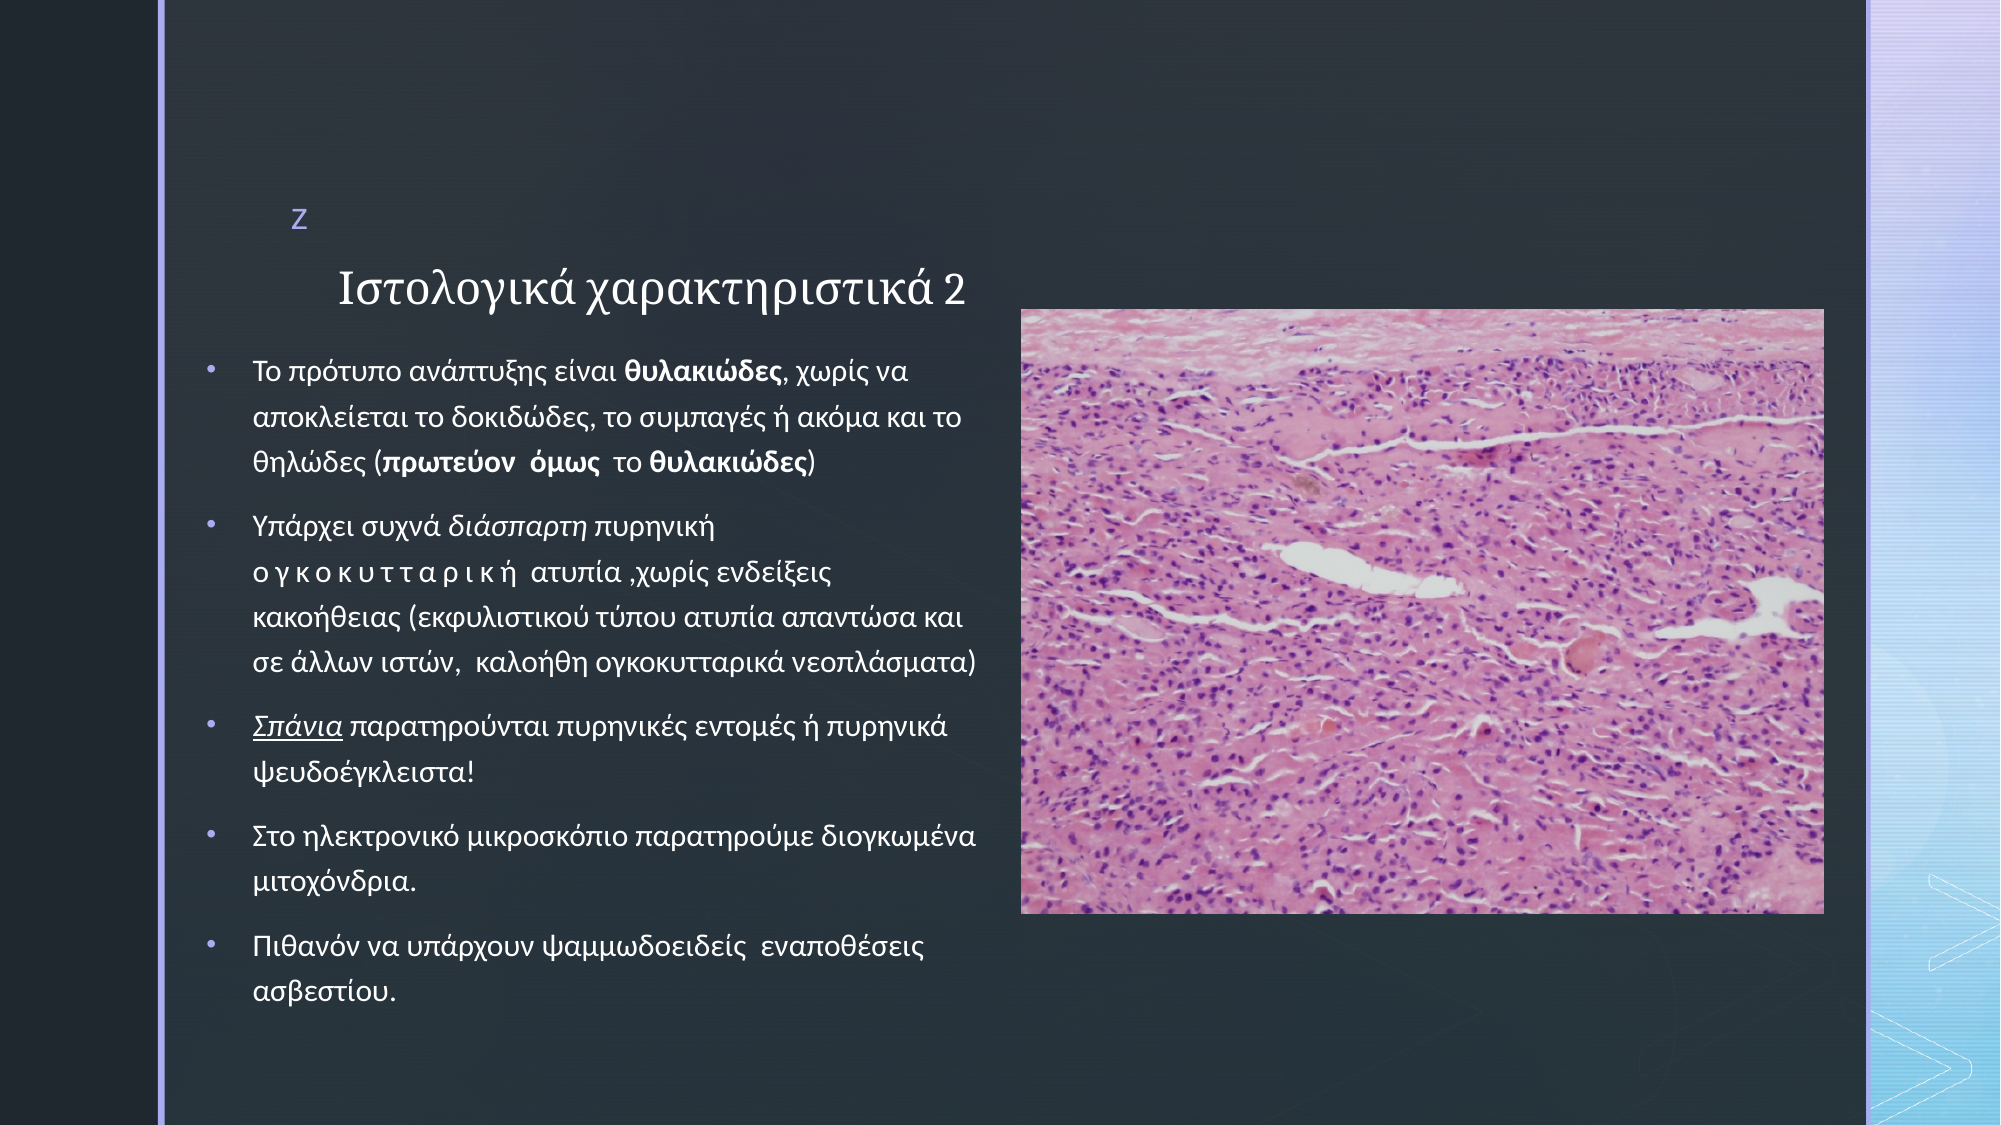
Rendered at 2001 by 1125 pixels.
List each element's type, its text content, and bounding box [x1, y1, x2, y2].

picture [1871, 0, 2001, 1125]
title Ιστολογικά χαρακτηριστικά 2 [323, 210, 1000, 322]
picture [1021, 309, 1824, 914]
list Το πρότυπο ανάπτυξης είναι θυλακιώδες, χωρίς να αποκλείεται το δοκιδώδες, το συμπαγές ή ακόμα και το θηλώδες (πρωτεύον όμως το θυλακιώδες) Υπάρχει συχνά διάσπαρτη πυρηνική ογκοκυτταρική ατυπία ,χωρίς ενδείξεις κακοήθειας (εκφυλιστικού τύπου ατυπία απαντώσα και σε άλλων ιστών, καλοήθη ογκοκυτταρικά νεοπλάσματα) Σπάνια παρατηρούνται πυρηνικές εντομές ή πυρηνικά ψευδοέγκλειστα! Στο ηλεκτρονικό μικροσκόπιο παρατηρούμε διογκωμένα μιτοχόνδρια. Πιθανόν να υπάρχουν ψαμμωδοειδείς εναποθέσεις ασβεστίου. [191, 335, 1000, 1056]
